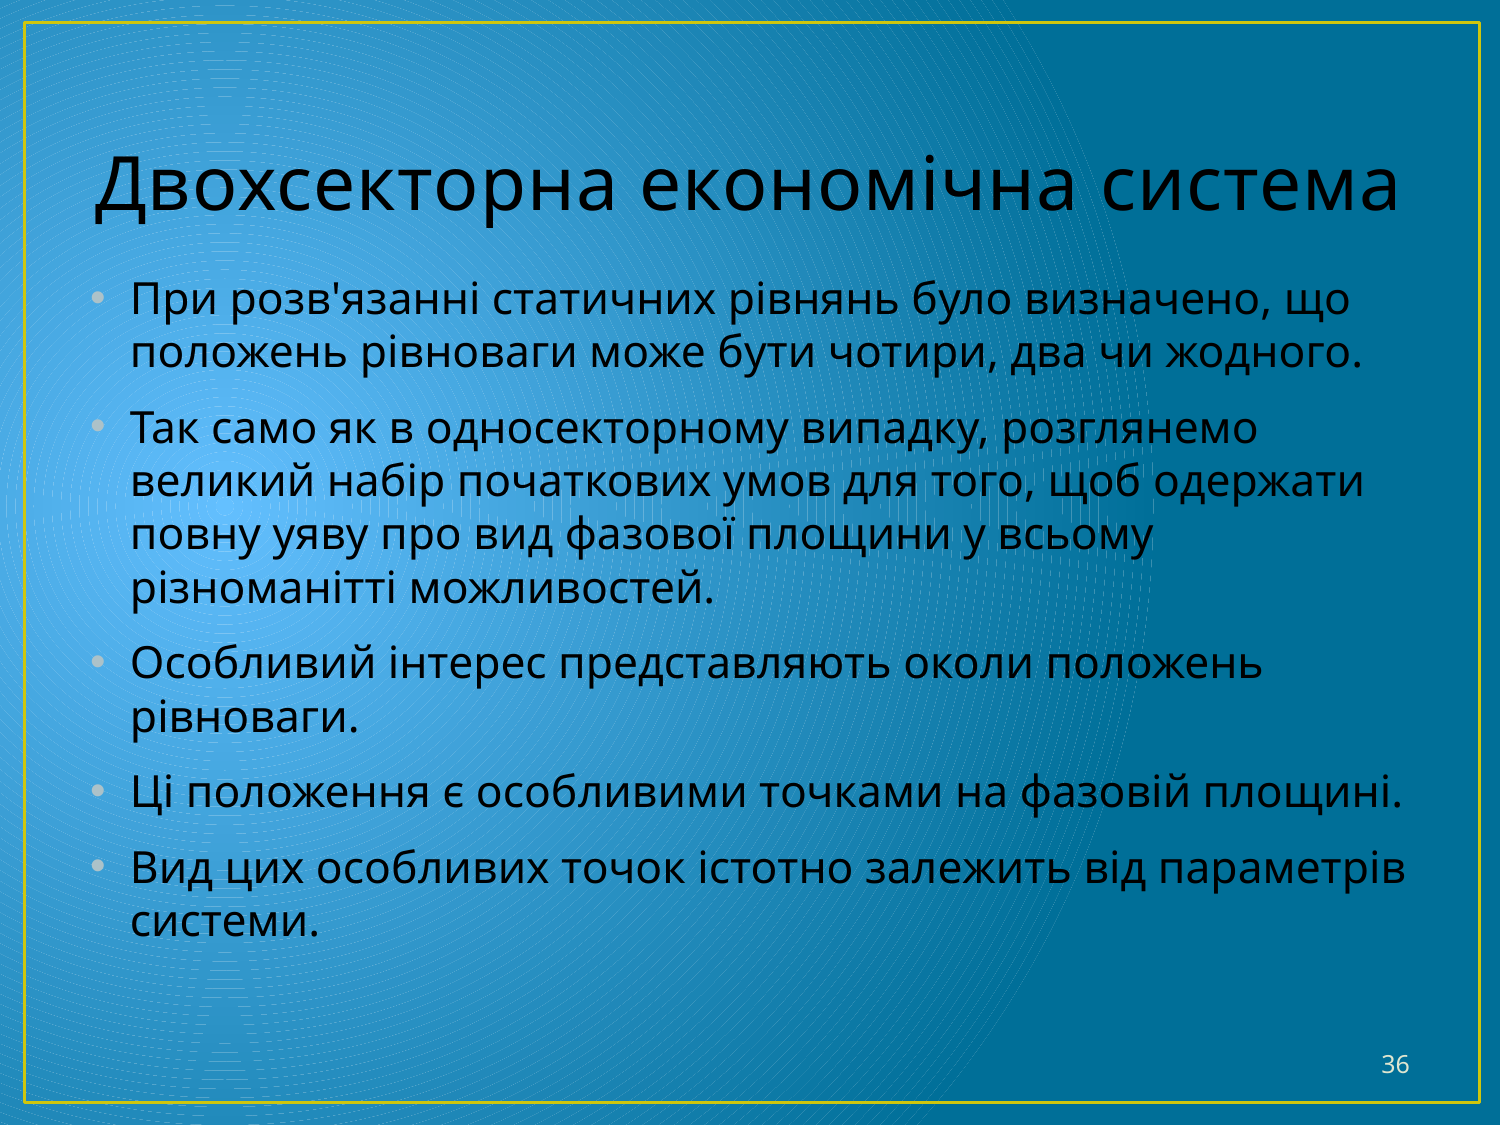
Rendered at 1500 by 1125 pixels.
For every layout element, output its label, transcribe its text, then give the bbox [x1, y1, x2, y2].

title Двохсекторна економічна система [75, 45, 1425, 233]
slide_number 36 [1074, 1035, 1425, 1096]
list При розв'язанні статичних рівнянь було визначено, що положень рівноваги може бути чотири, два чи жодного. Так само як в односекторному випадку, розглянемо великий набір початкових умов для того, щоб одержати повну уяву про вид фазової площини у всьому різноманітті можливостей. Особливий інтерес представляють околи положень рівноваги. Ці положення є особливими точками на фазовій площині. Вид цих особливих точок істотно залежить від параметрів системи. [75, 262, 1425, 1005]
